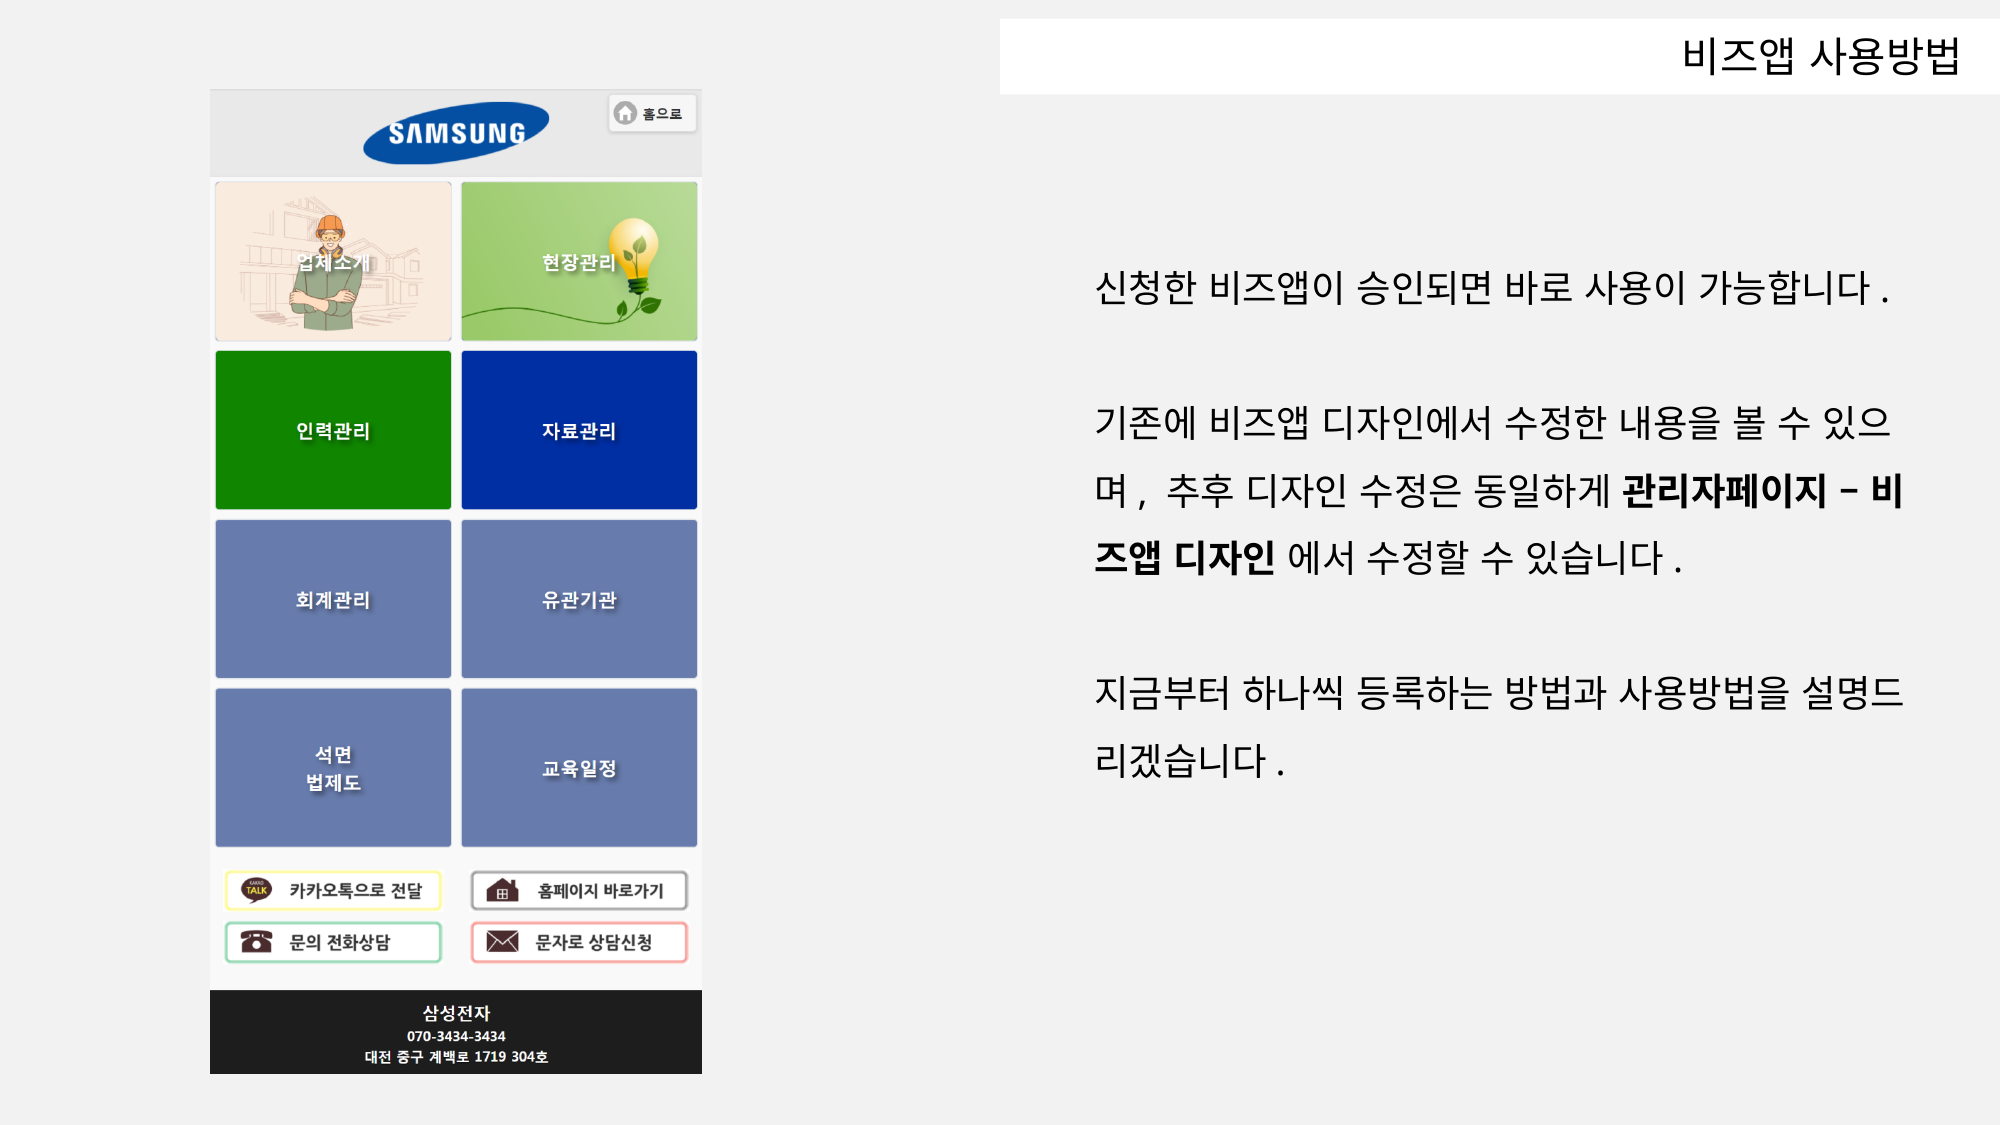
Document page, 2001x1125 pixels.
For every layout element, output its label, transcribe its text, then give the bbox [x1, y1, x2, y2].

text_box 비즈앱 사용방법 [1667, 23, 1978, 89]
text_box [999, 18, 2000, 95]
text_box 신청한 비즈앱이 승인되면 바로 사용이 가능합니다. 기존에 비즈앱 디자인에서 수정한 내용을 볼 수 있으 며, 추후 디자인 수정은 동일하게 관리자페이지 – 비 즈앱 디자인 에서 수정할 수 있습니다. 지금부터 하나씩 등록하는 방법과 사용방법을 설명드 리겠습니다. [1079, 235, 1921, 791]
picture [210, 89, 702, 1074]
